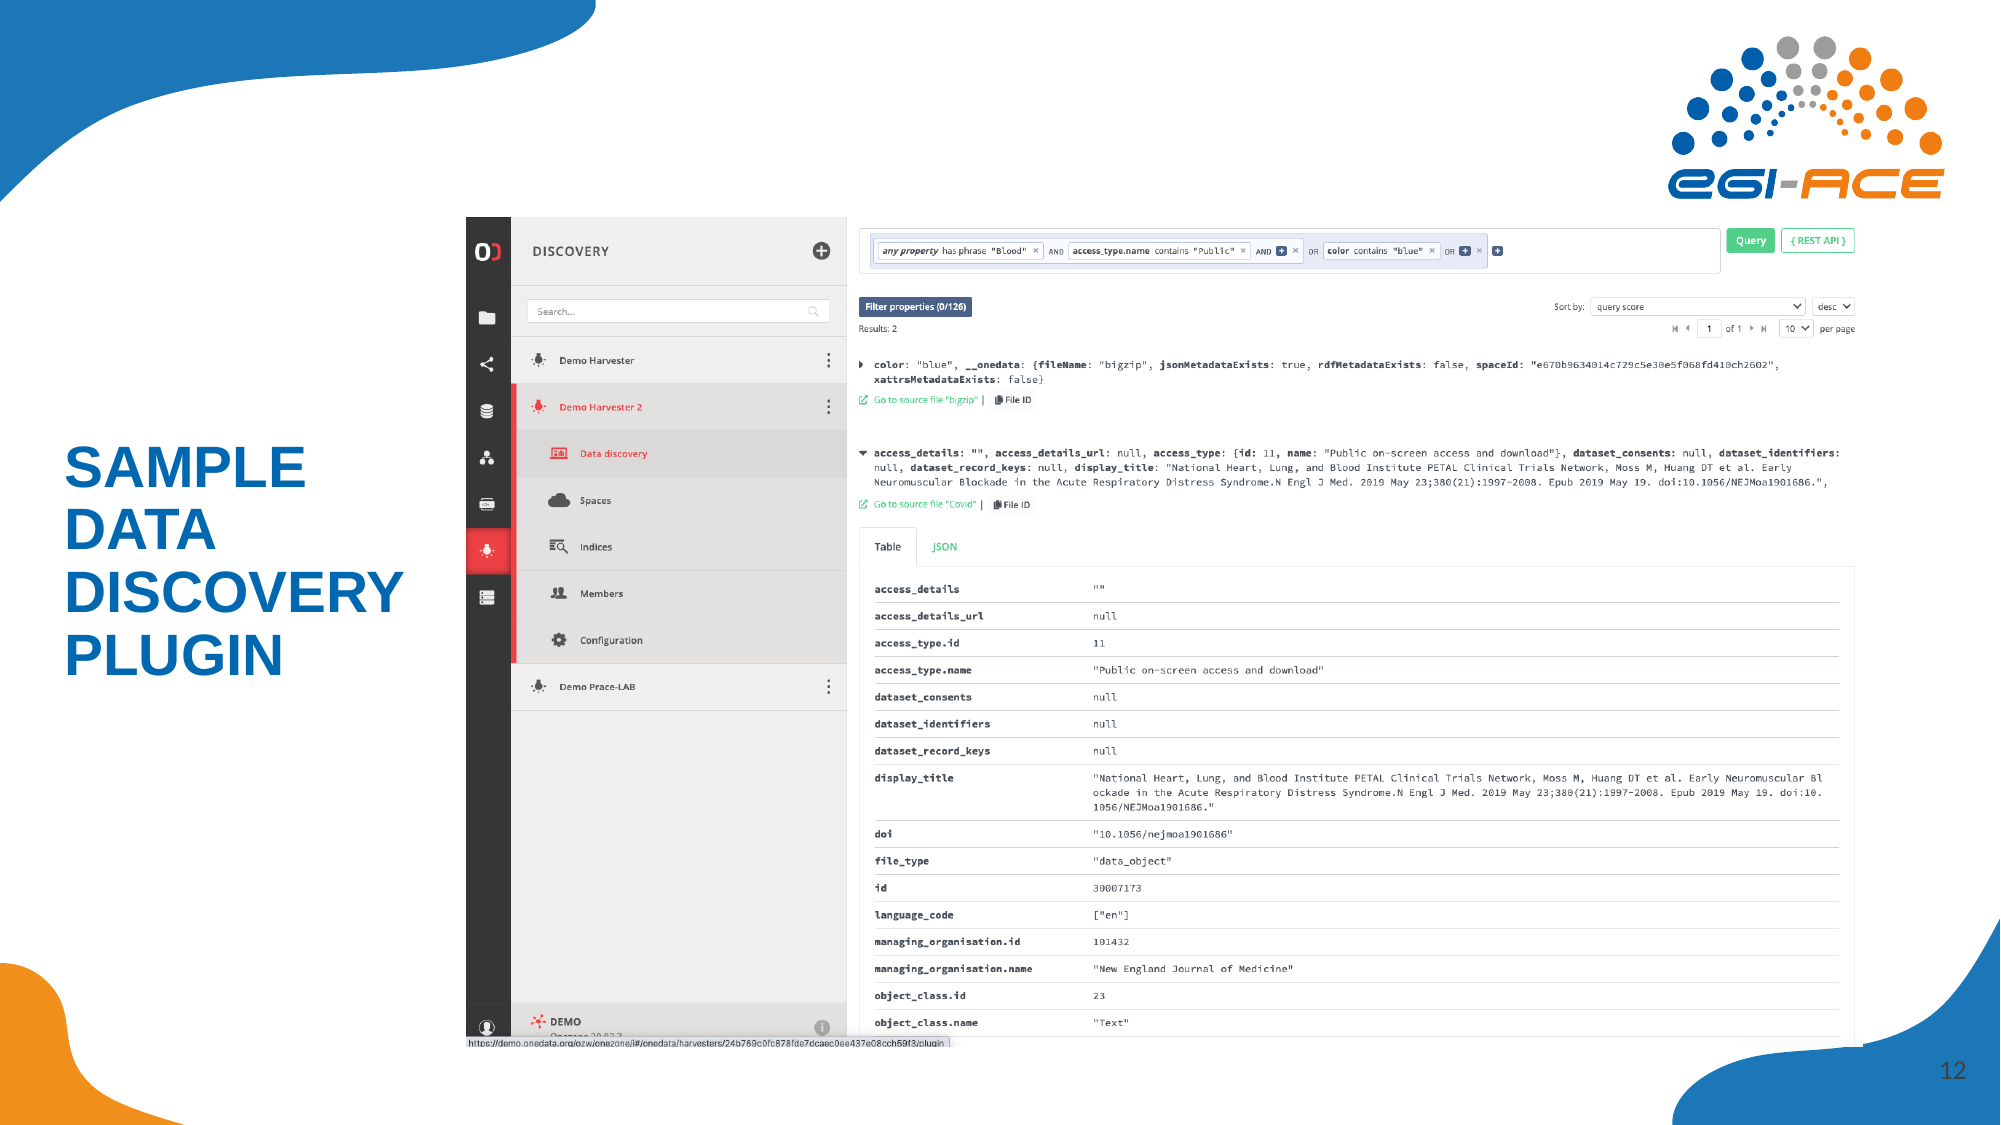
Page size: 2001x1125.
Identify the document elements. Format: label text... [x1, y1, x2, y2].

slide_number ‹#› [1515, 1039, 1982, 1099]
text_box SAMPLE DATA DISCOVERY PLUGIN [49, 172, 477, 953]
picture [1668, 36, 1945, 199]
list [465, 217, 1863, 1047]
